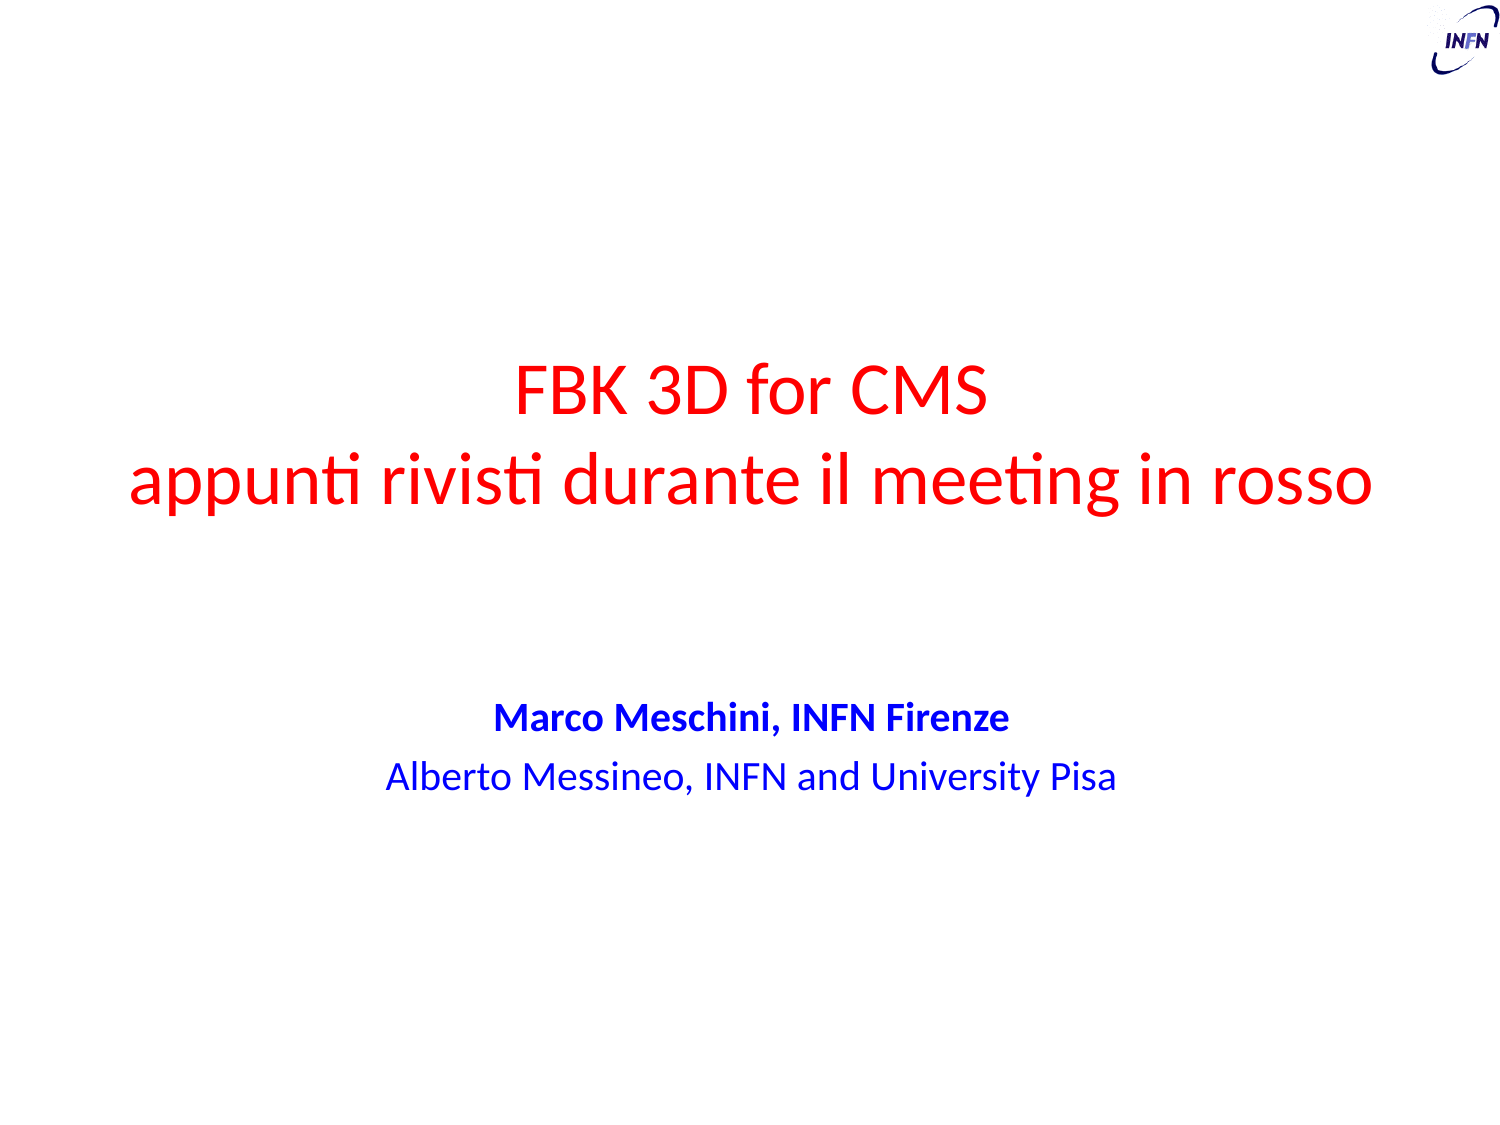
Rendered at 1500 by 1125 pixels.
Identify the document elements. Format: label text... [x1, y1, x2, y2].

picture [1425, 0, 1500, 80]
title FBK 3D for CMS appunti rivisti durante il meeting in rosso [90, 206, 1413, 653]
subtitle Marco Meschini, INFN Firenze Alberto Messineo, INFN and University Pisa [231, 682, 1272, 876]
